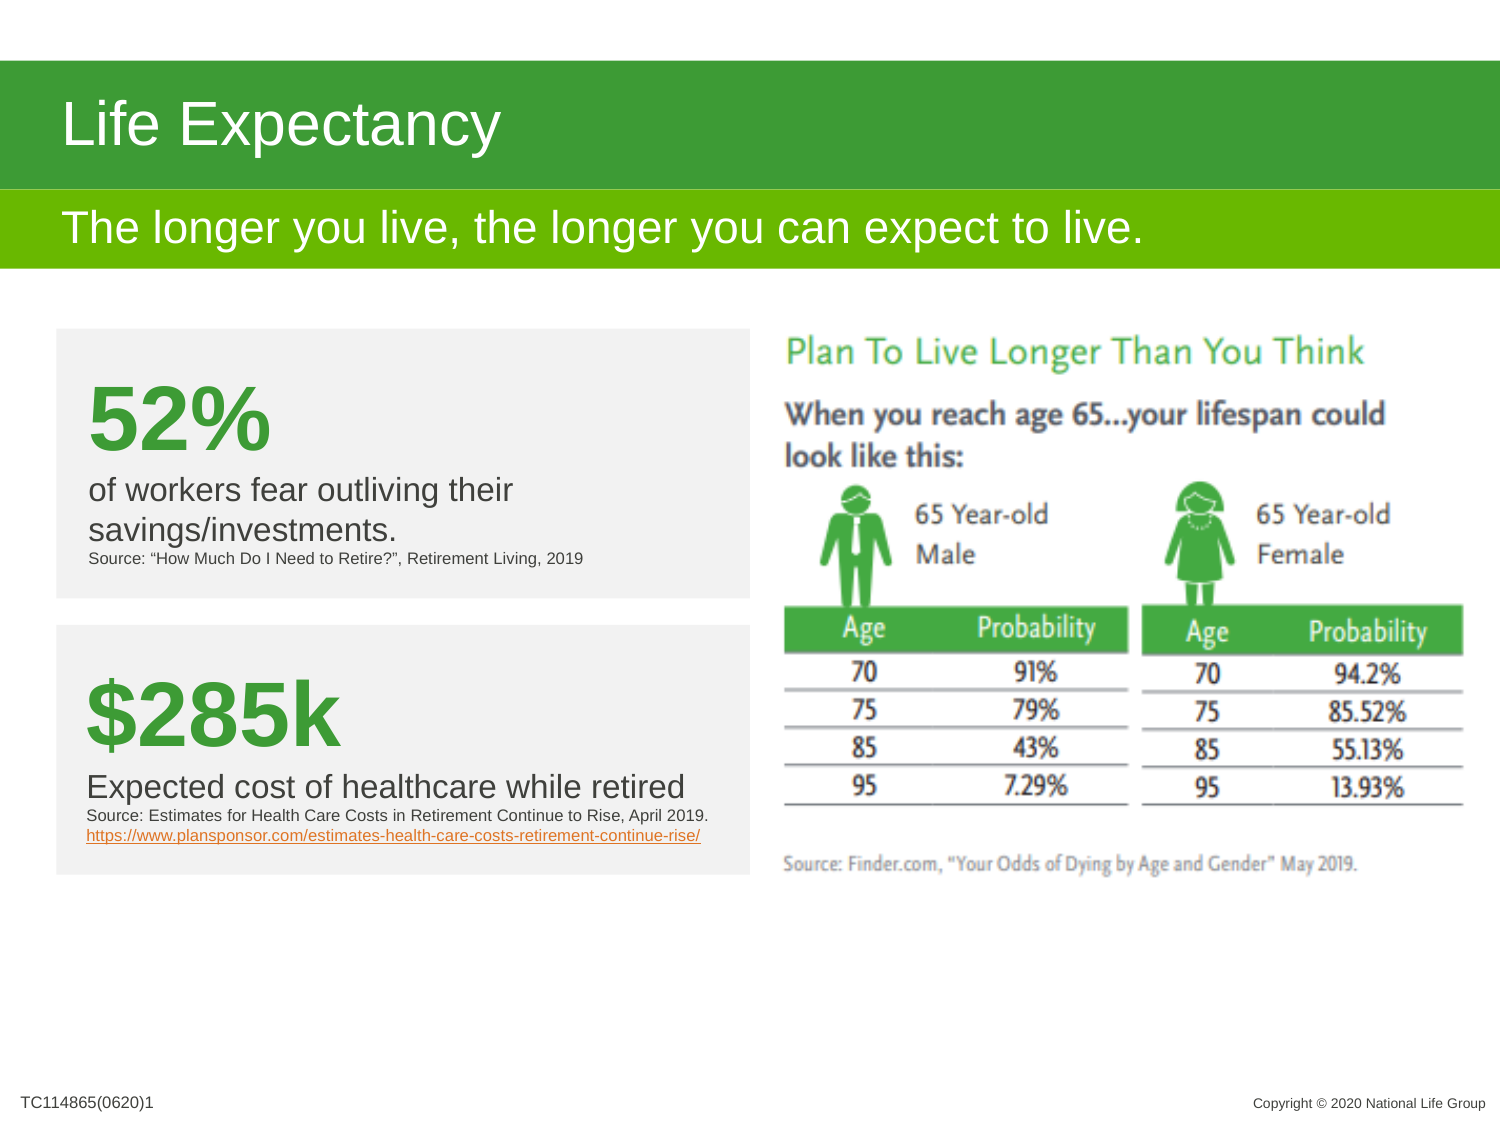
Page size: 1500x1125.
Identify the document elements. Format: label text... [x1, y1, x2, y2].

text_box The longer you live, the longer you can expect to live. [0, 189, 1500, 269]
picture [766, 316, 1483, 886]
text_box $285k Expected cost of healthcare while retired Source: Estimates for Health Care Costs in Retirement Continue to Rise, April 2019. https://www.plansponsor.com/estimates-health-care-costs-retirement-continue-rise/ [56, 624, 750, 875]
text_box 52% of workers fear outliving their savings/investments. Source: “How Much Do I Need to Retire?”, Retirement Living, 2019 [56, 328, 750, 599]
title Life Expectancy [0, 60, 1500, 189]
